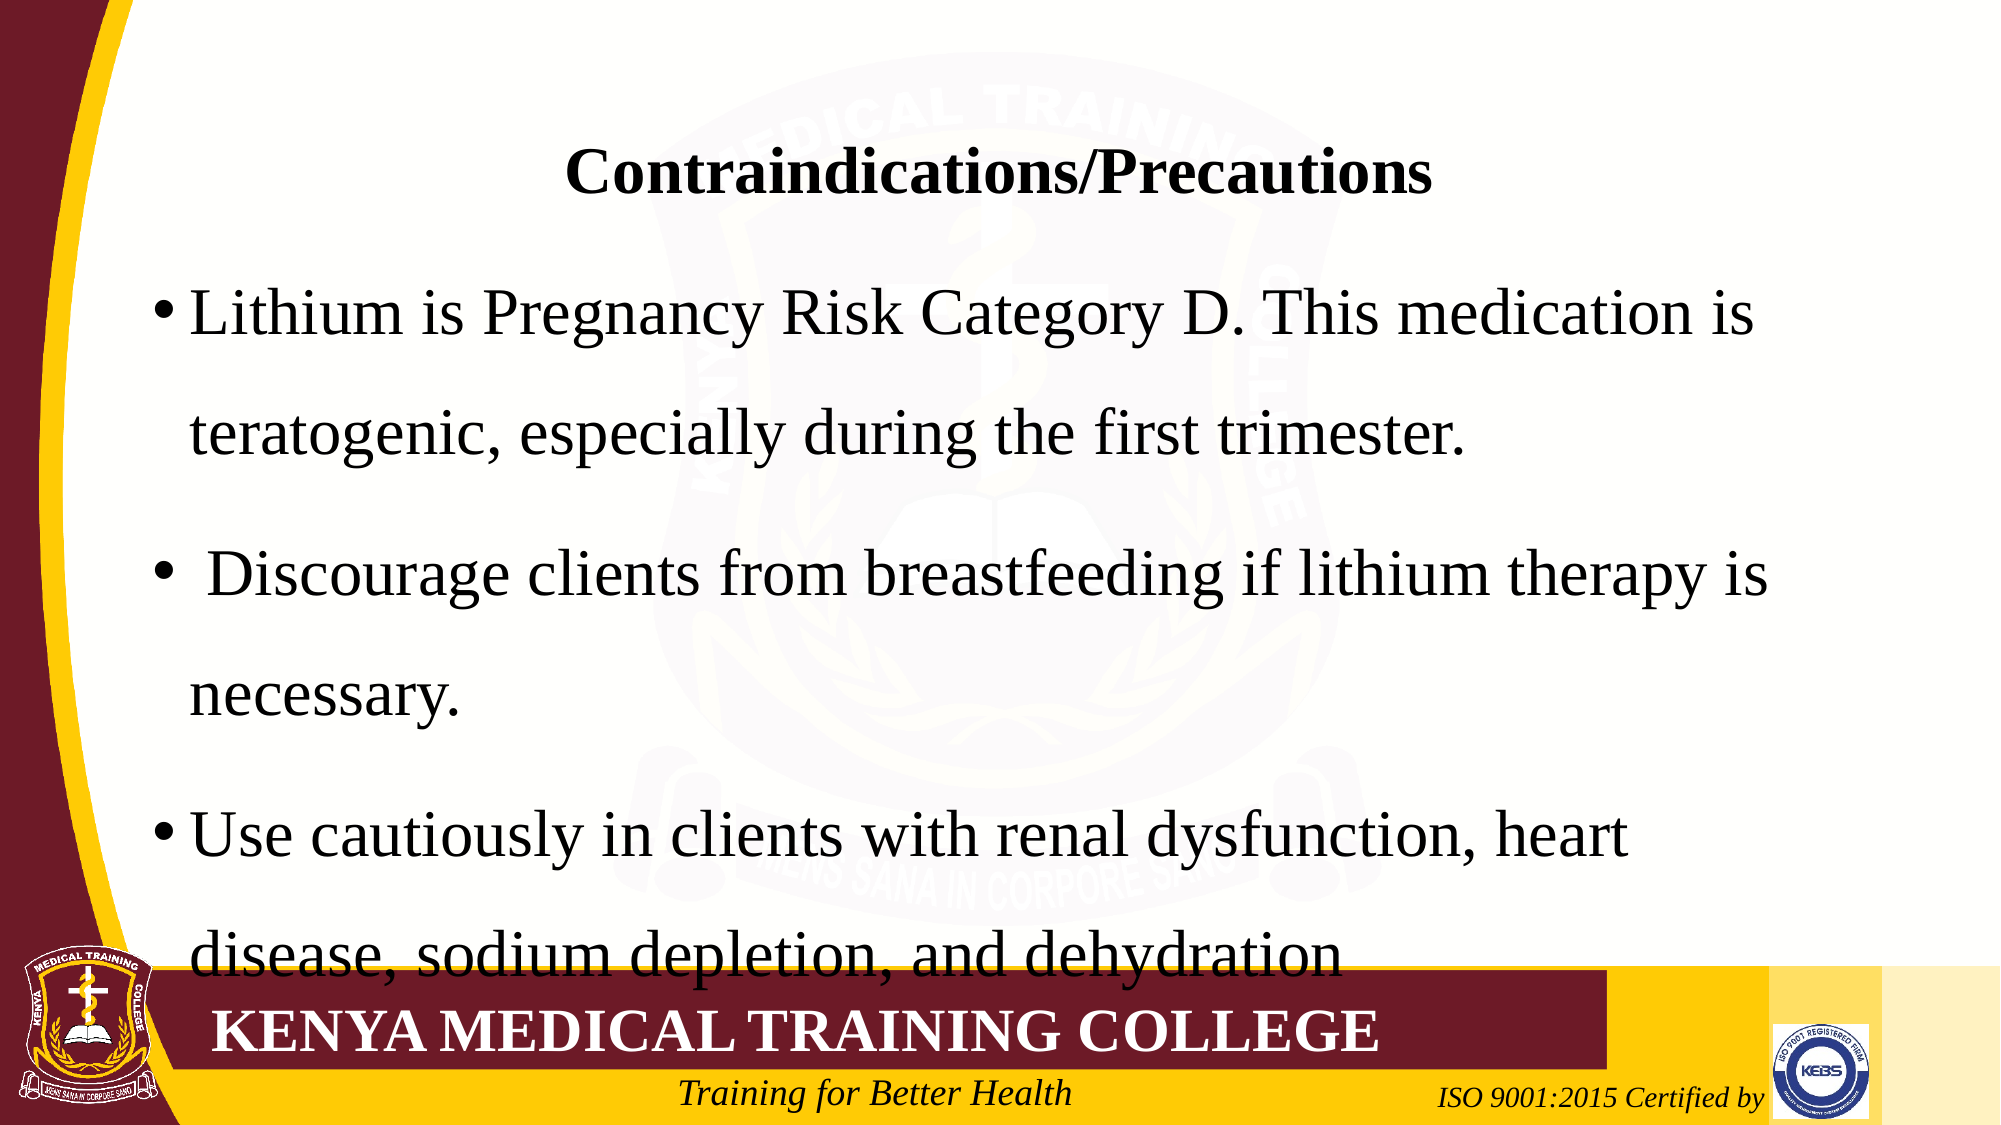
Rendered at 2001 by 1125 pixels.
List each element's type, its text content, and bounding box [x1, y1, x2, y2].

list Contraindications/Precautions Lithium is Pregnancy Risk Category D. This medication is teratogenic, especially during the first trimester. Discourage clients from breastfeeding if lithium therapy is necessary. Use cautiously in clients with renal dysfunction, heart disease, sodium depletion, and dehydration [137, 79, 1863, 1023]
picture [0, 0, 2000, 1125]
